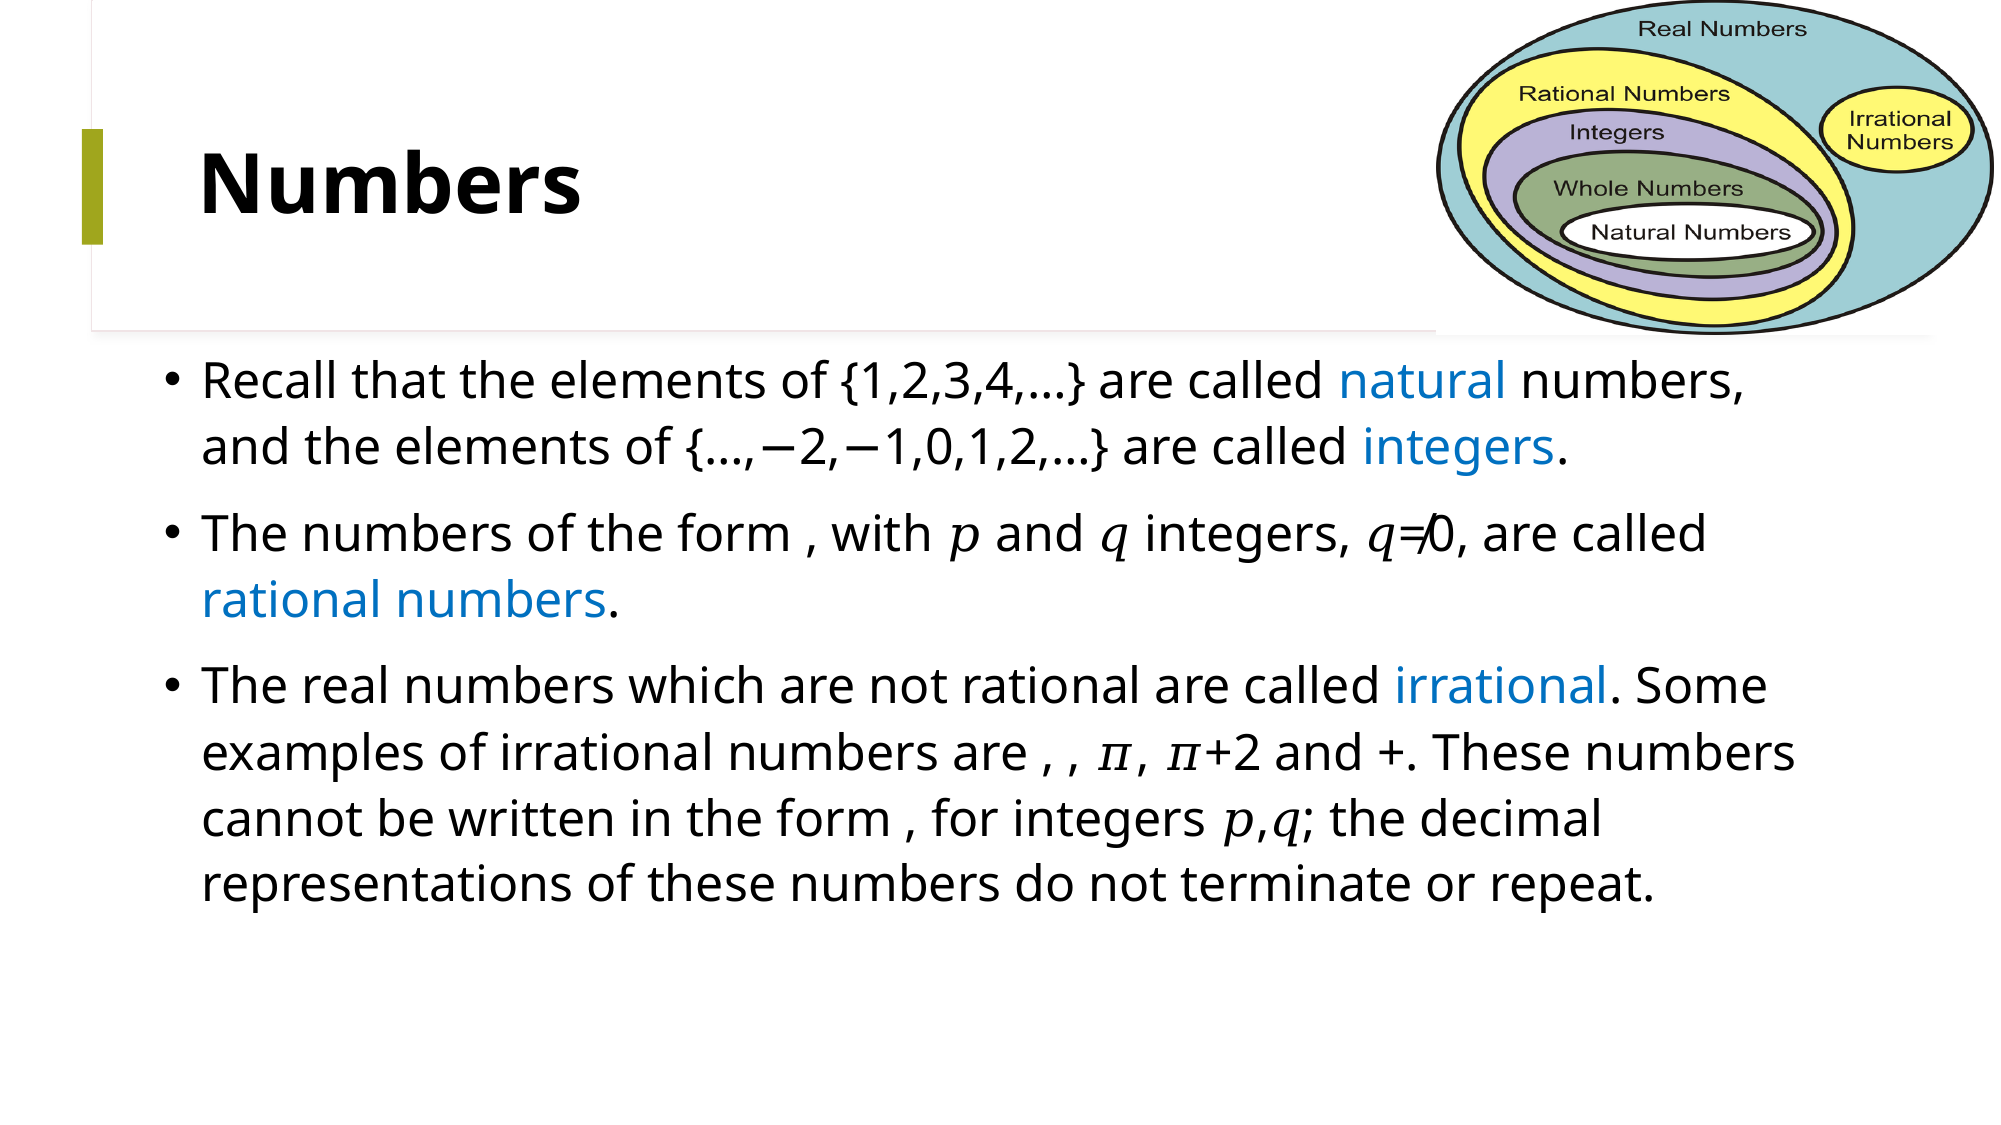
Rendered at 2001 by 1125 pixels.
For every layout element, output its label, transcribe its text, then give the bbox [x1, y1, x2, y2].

picture [1436, 0, 1994, 335]
title Numbers [183, 90, 1436, 284]
